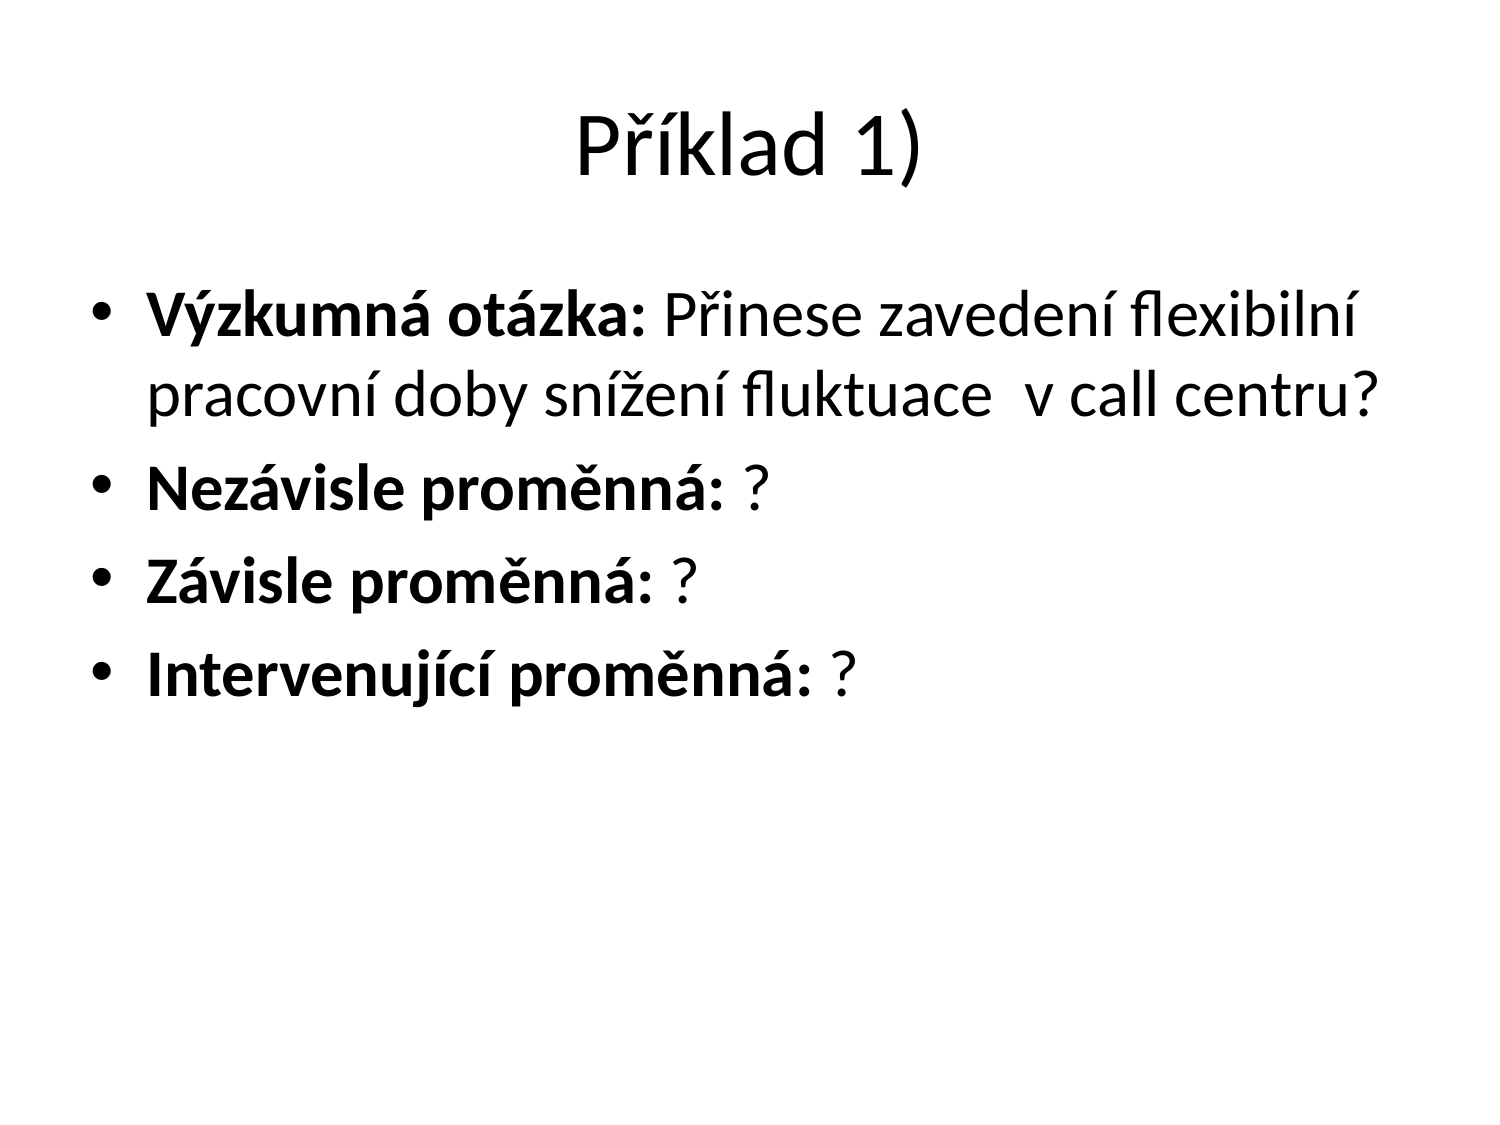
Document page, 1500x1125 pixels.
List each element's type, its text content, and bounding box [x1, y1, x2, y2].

title Příklad 1) [75, 45, 1425, 233]
list Výzkumná otázka: Přinese zavedení flexibilní pracovní doby snížení fluktuace v call centru? Nezávisle proměnná: ? Závisle proměnná: ? Intervenující proměnná: ? [75, 262, 1425, 1005]
